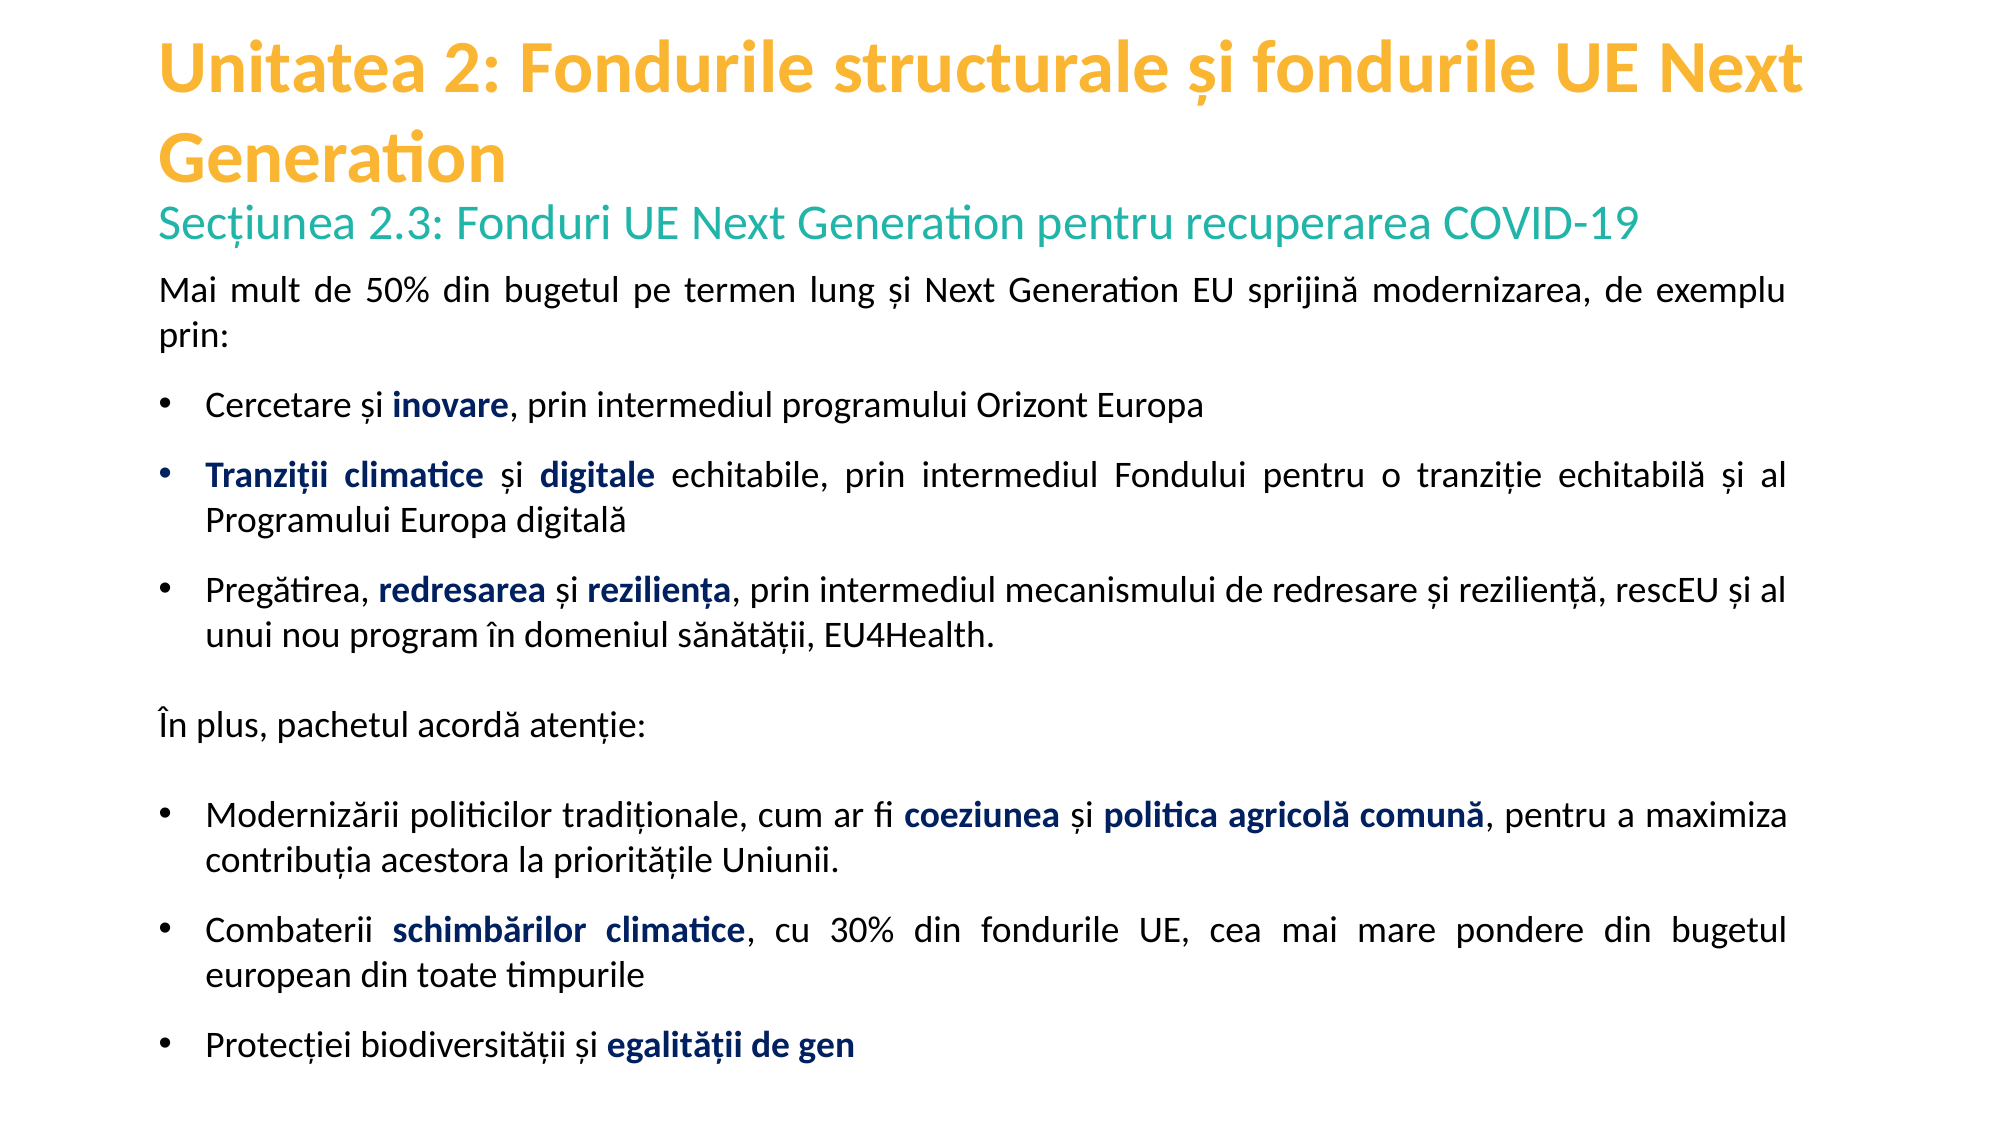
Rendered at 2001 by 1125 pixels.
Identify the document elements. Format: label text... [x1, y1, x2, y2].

text_box Unitatea 2: Fondurile structurale și fondurile UE Next Generation [143, 9, 2000, 205]
text_box Secțiunea 2.3: Fonduri UE Next Generation pentru recuperarea COVID-19 [143, 205, 1899, 257]
text_box Mai mult de 50% din bugetul pe termen lung și Next Generation EU sprijină modernizarea, de exemplu prin: Cercetare și inovare, prin intermediul programului Orizont Europa Tranziții climatice și digitale echitabile, prin intermediul Fondului pentru o tranziție echitabilă și al Programului Europa digitală Pregătirea, redresarea și reziliența, prin intermediul mecanismului de redresare și reziliență, rescEU și al unui nou program în domeniul sănătății, EU4Health. În plus, pachetul acordă atenție: Modernizării politicilor tradiționale, cum ar fi coeziunea și politica agricolă comună, pentru a maximiza contribuția acestora la prioritățile Uniunii. Combaterii schimbărilor climatice, cu 30% din fondurile UE, cea mai mare pondere din bugetul european din toate timpurile Protecției biodiversității și egalității de gen [143, 258, 1803, 1073]
